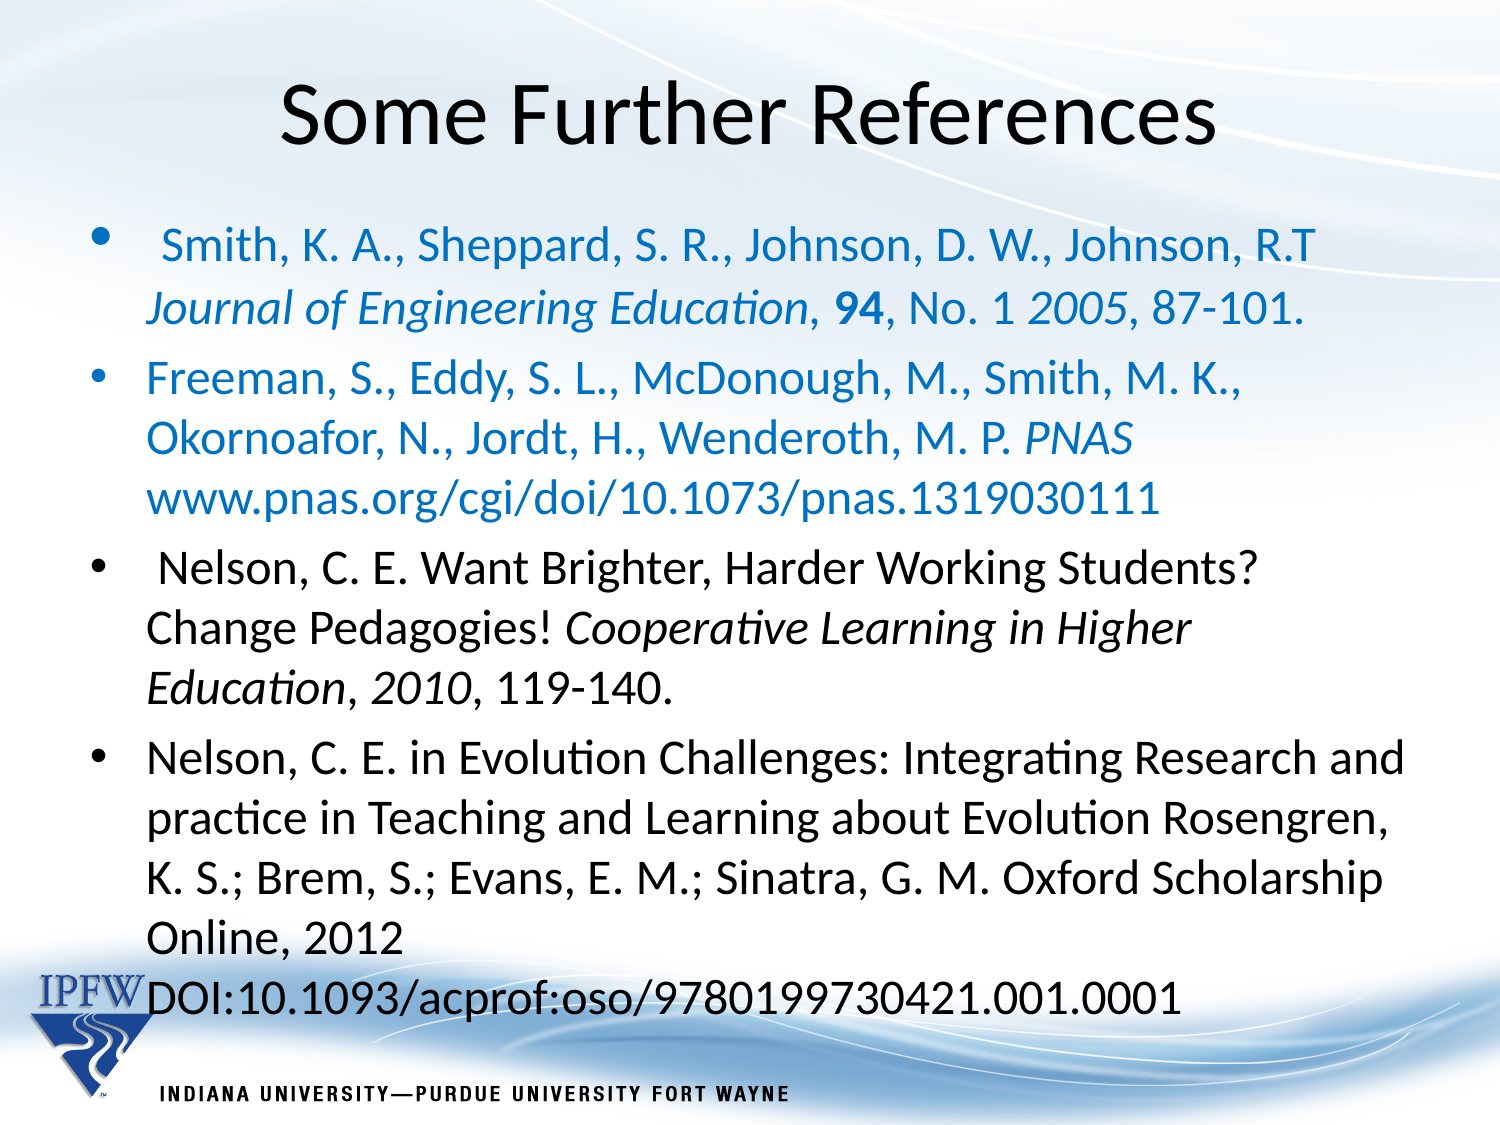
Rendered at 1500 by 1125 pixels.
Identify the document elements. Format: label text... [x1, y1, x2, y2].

list Smith, K. A., Sheppard, S. R., Johnson, D. W., Johnson, R.T Journal of Engineering Education, 94, No. 1 2005, 87-101. Freeman, S., Eddy, S. L., McDonough, M., Smith, M. K., Okornoafor, N., Jordt, H., Wenderoth, M. P. PNAS www.pnas.org/cgi/doi/10.1073/pnas.1319030111 Nelson, C. E. Want Brighter, Harder Working Students? Change Pedagogies! Cooperative Learning in Higher Education, 2010, 119-140. Nelson, C. E. in Evolution Challenges: Integrating Research and practice in Teaching and Learning about Evolution Rosengren, K. S.; Brem, S.; Evans, E. M.; Sinatra, G. M. Oxford Scholarship Online, 2012 DOI:10.1093/acprof:oso/9780199730421.001.0001 [75, 187, 1425, 968]
picture [0, 0, 1500, 1125]
title Some Further References [75, 45, 1425, 163]
